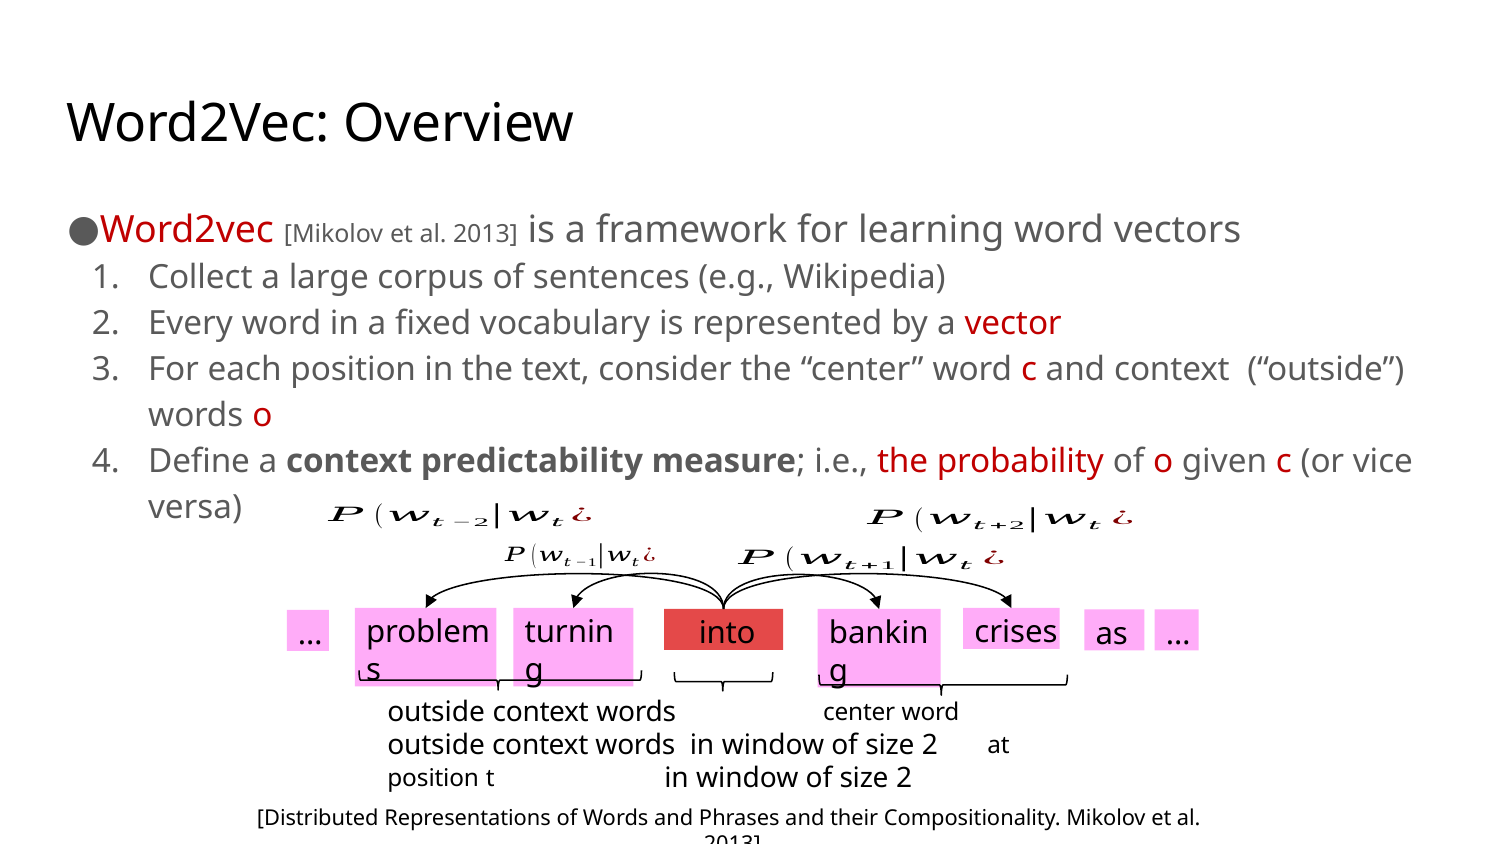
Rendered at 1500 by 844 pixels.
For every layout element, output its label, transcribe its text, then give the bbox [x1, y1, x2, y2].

text_box [Distributed Representations of Words and Phrases and their Compositionality. Mikolov et al. 2013] [226, 796, 1239, 844]
text_box turning [513, 607, 568, 670]
text_box turning [513, 681, 568, 687]
title Word2Vec: Overview [51, 72, 1449, 167]
text_box banking [817, 608, 861, 688]
text_box [818, 674, 861, 685]
text_box [359, 670, 568, 691]
text_box [873, 674, 1068, 693]
text_box … [1154, 609, 1199, 651]
text_box crises [963, 607, 1060, 649]
text_box banking [873, 608, 941, 674]
text_box problems [354, 607, 497, 687]
text_box [580, 670, 642, 681]
text_box … [286, 609, 329, 651]
text_box [674, 672, 773, 691]
text_box as [1084, 609, 1145, 651]
list Word2vec [Mikolov et al. 2013] is a framework for learning word vectors Collect a large corpus of sentences (e.g., Wikipedia) Every word in a fixed vocabulary is represented by a vector For each position in the text, consider the “center” word c and context (“outside”) words o Define a context predictability measure; i.e., the probability of o given c (or vice versa) [52, 182, 1482, 838]
text_box into [664, 608, 784, 650]
text_box turning [580, 681, 634, 687]
text_box turning [580, 607, 634, 670]
text_box outside context words center word outside context words in window of size 2 at position t in window of size 2 [385, 693, 1077, 796]
